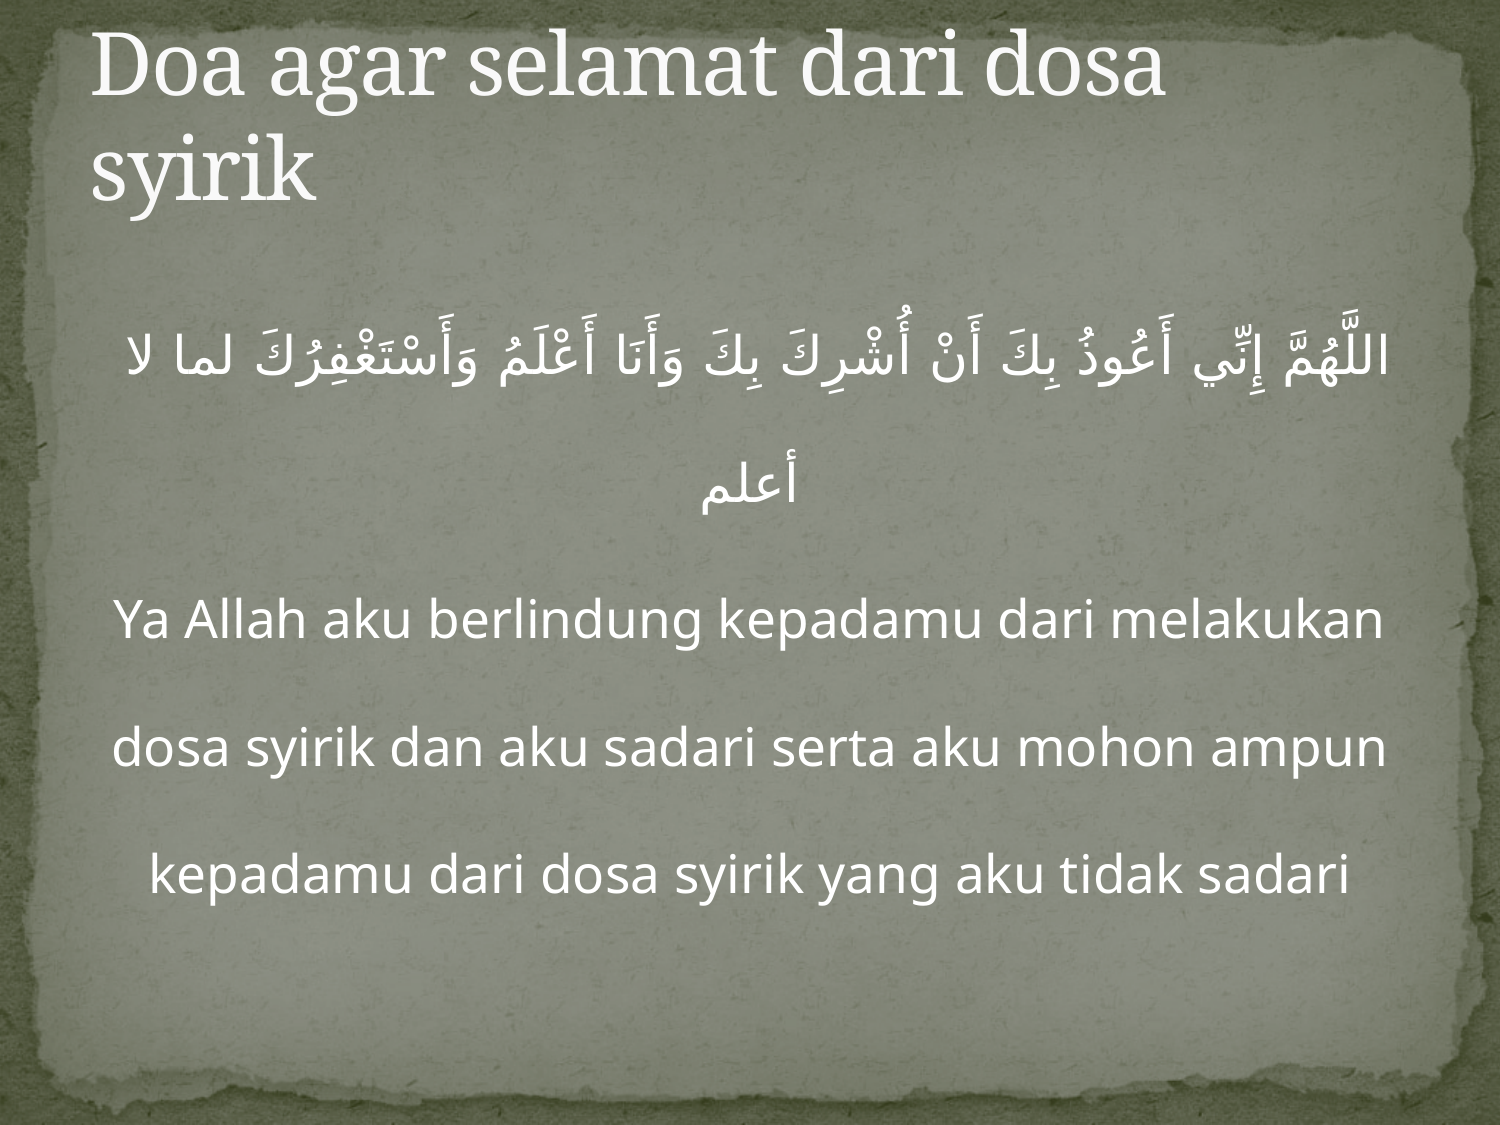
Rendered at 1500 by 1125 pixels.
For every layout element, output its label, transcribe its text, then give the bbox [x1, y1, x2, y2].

list اللَّهُمَّ إِنِّي أَعُوذُ بِكَ أَنْ أُشْرِكَ بِكَ وَأَنَا أَعْلَمُ وَأَسْتَغْفِرُكَ لما لا أعلم Ya Allah aku berlindung kepadamu dari melakukan dosa syirik dan aku sadari serta aku mohon ampun kepadamu dari dosa syirik yang aku tidak sadari [75, 249, 1425, 1000]
title Doa agar selamat dari dosa syirik [74, 24, 1425, 225]
